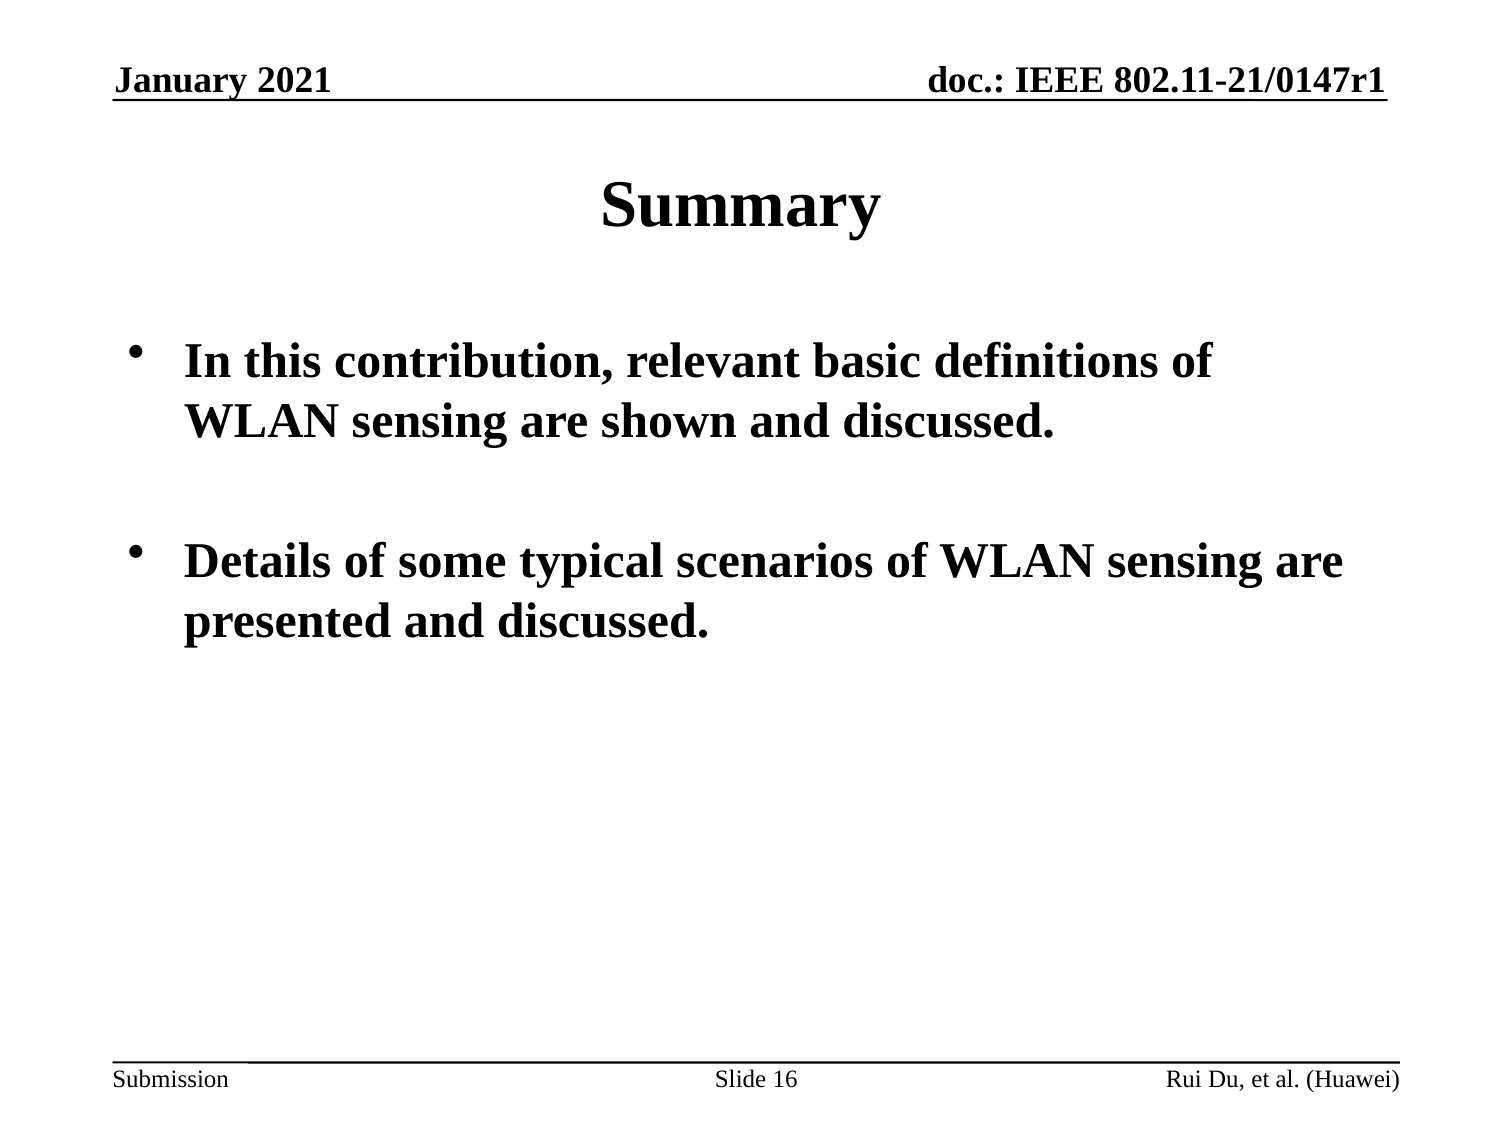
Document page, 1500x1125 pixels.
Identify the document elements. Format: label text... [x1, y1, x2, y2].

list In this contribution, relevant basic definitions of WLAN sensing are shown and discussed. Details of some typical scenarios of WLAN sensing are presented and discussed. [112, 320, 1388, 1000]
title Summary [112, 112, 1388, 288]
slide_number Slide 16 [712, 1061, 800, 1093]
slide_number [114, 54, 335, 101]
text_box Rui Du, et al. (Huawei) [1165, 1062, 1401, 1093]
